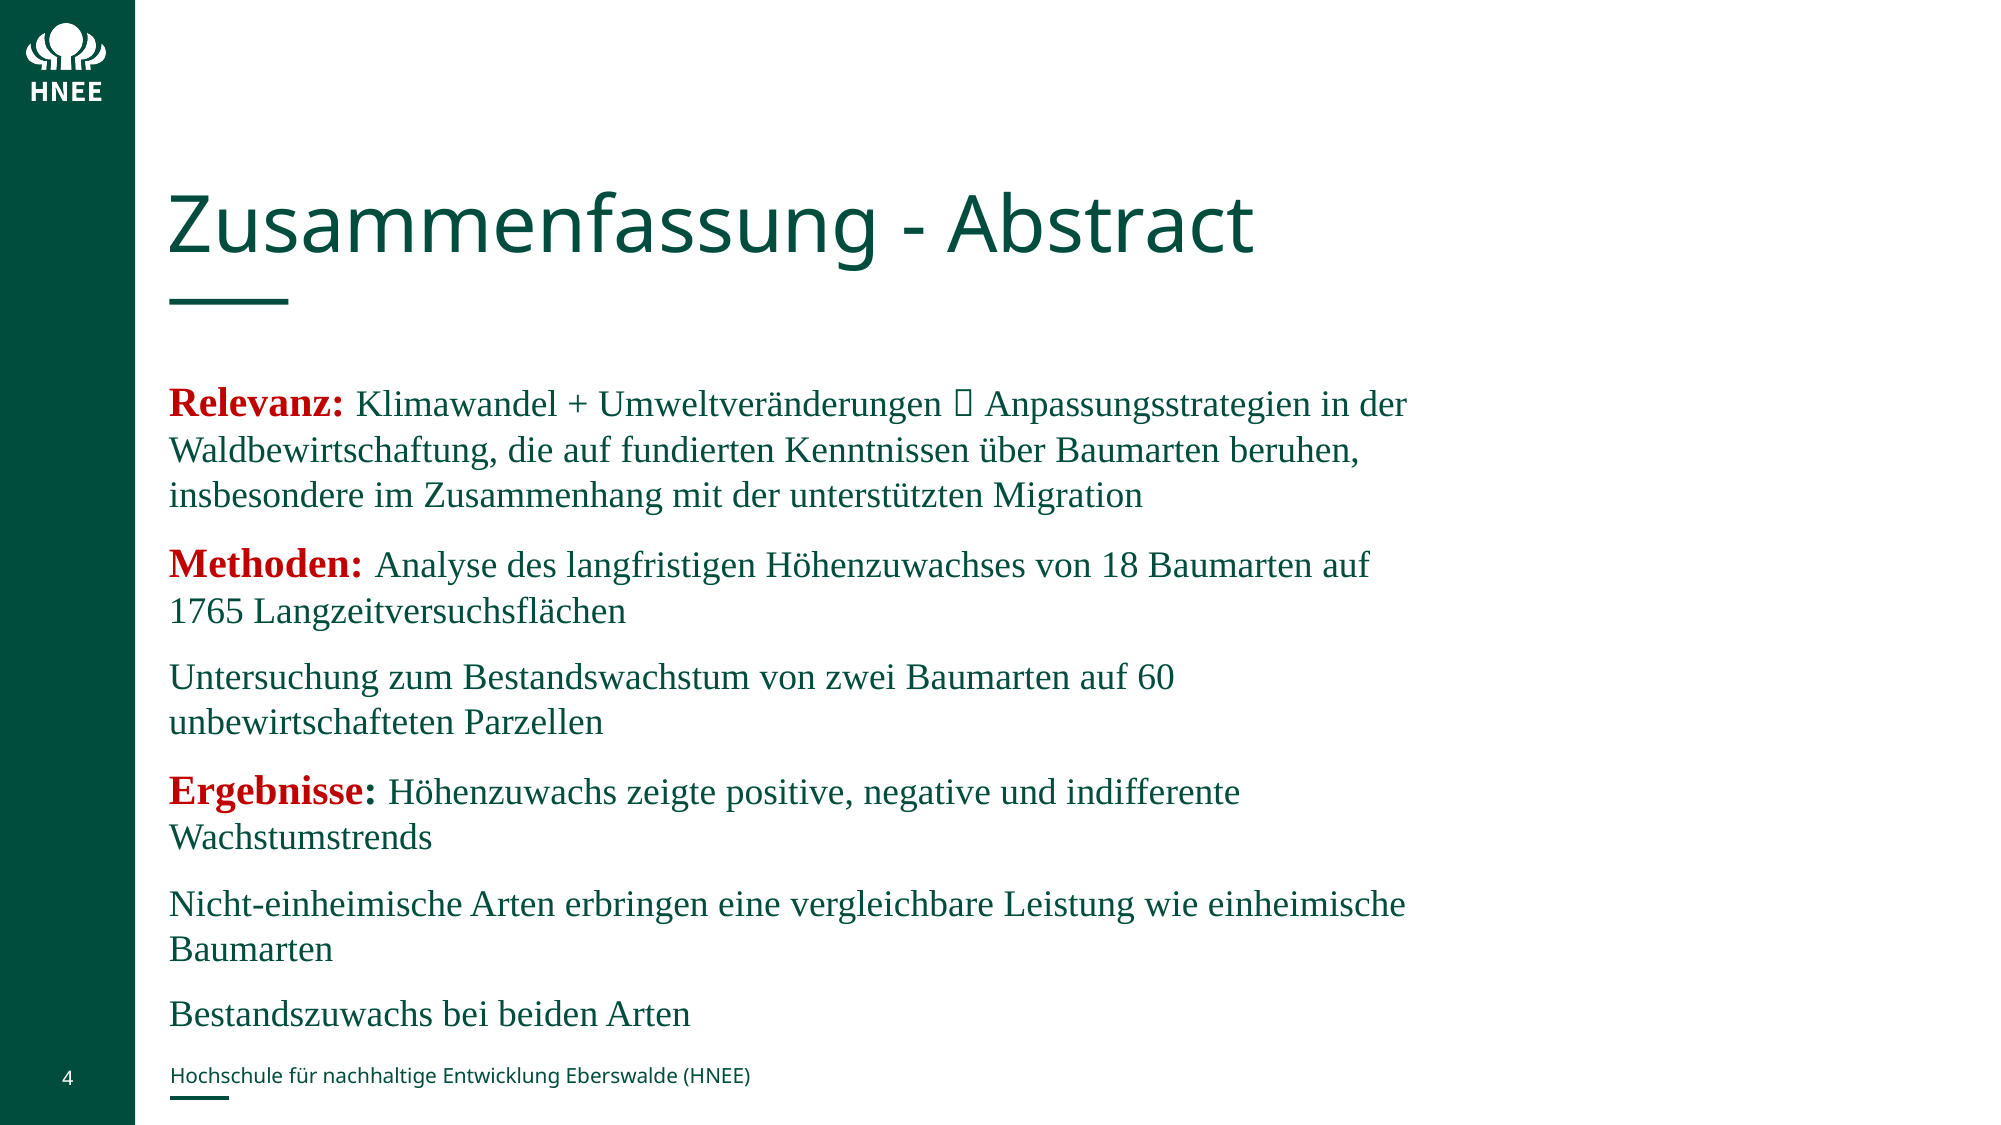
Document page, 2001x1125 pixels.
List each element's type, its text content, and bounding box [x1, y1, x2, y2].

title Zusammenfassung - Abstract [167, 163, 1450, 270]
picture [26, 23, 106, 101]
list Relevanz: Klimawandel + Umweltveränderungen  Anpassungsstrategien in der Waldbewirtschaftung, die auf fundierten Kenntnissen über Baumarten beruhen, insbesondere im Zusammenhang mit der unterstützten Migration Methoden: Analyse des langfristigen Höhenzuwachses von 18 Baumarten auf 1765 Langzeitversuchsflächen Untersuchung zum Bestandswachstum von zwei Baumarten auf 60 unbewirtschafteten Parzellen Ergebnisse: Höhenzuwachs zeigte positive, negative und indifferente Wachstumstrends Nicht-einheimische Arten erbringen eine vergleichbare Leistung wie einheimische Baumarten Bestandszuwachs bei beiden Arten [168, 375, 1450, 852]
